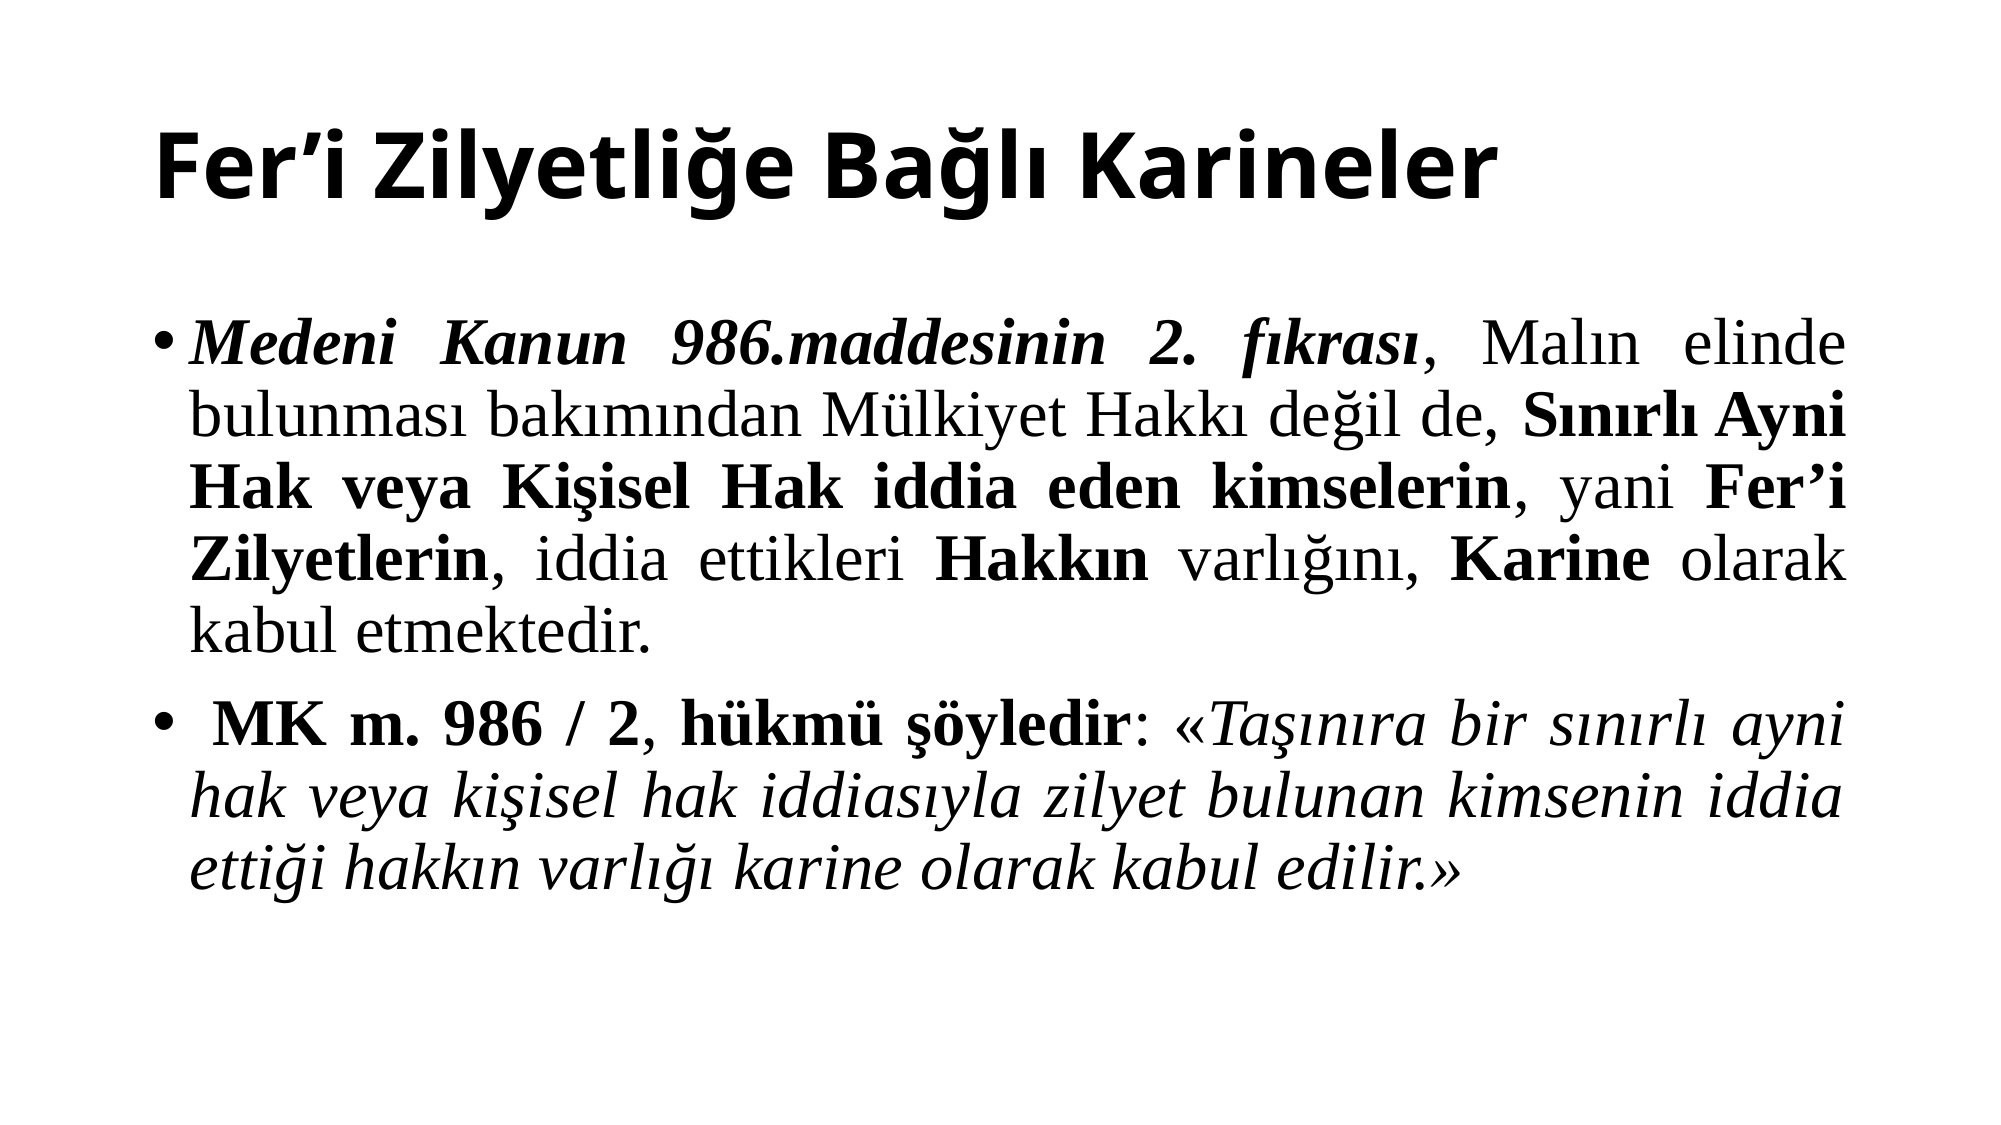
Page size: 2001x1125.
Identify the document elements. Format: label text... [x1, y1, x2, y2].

title Fer’i Zilyetliğe Bağlı Karineler [137, 59, 1863, 278]
list Medeni Kanun 986.maddesinin 2. fıkrası, Malın elinde bulunması bakımından Mülkiyet Hakkı değil de, Sınırlı Ayni Hak veya Kişisel Hak iddia eden kimselerin, yani Fer’i Zilyetlerin, iddia ettikleri Hakkın varlığını, Karine olarak kabul etmektedir. MK m. 986 / 2, hükmü şöyledir: «Taşınıra bir sınırlı ayni hak veya kişisel hak iddiasıyla zilyet bulunan kimsenin iddia ettiği hakkın varlığı karine olarak kabul edilir.» [137, 299, 1863, 1014]
